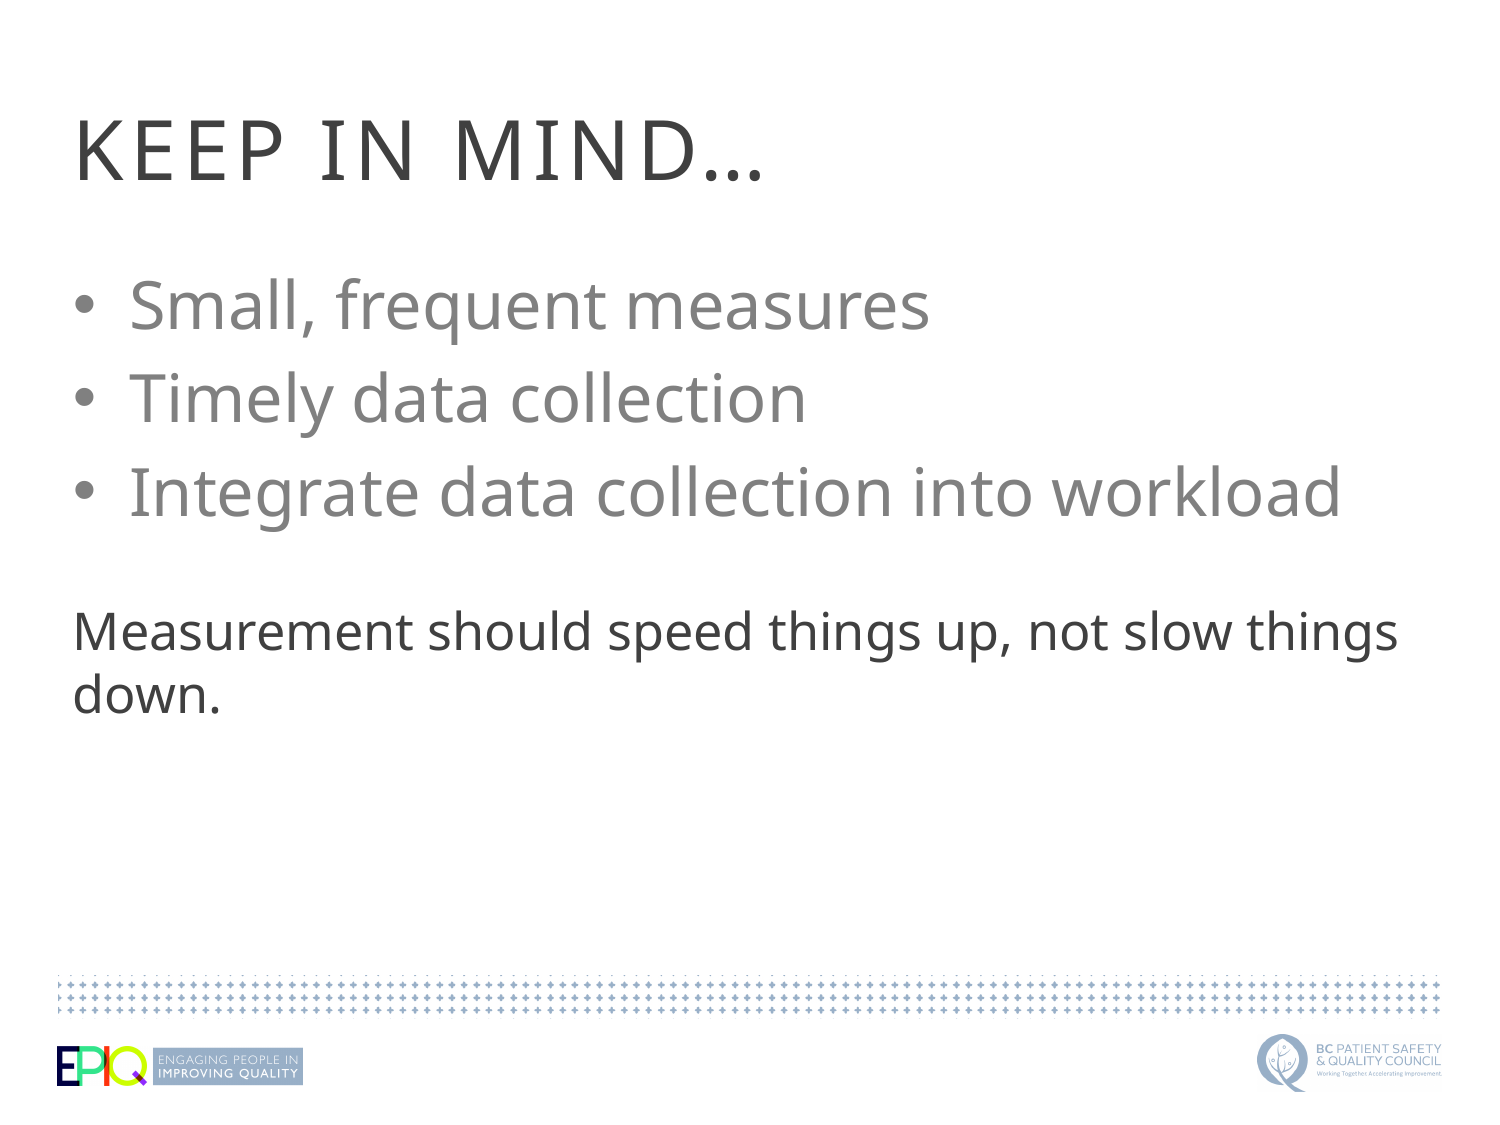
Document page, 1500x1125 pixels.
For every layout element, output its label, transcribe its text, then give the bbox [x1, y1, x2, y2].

picture [57, 1046, 303, 1087]
list Small, frequent measures Timely data collection Integrate data collection into workload Measurement should speed things up, not slow things down. [57, 255, 1441, 949]
title KEEP IN MIND… [57, 90, 1441, 255]
picture [58, 975, 1442, 1020]
picture [1257, 1034, 1442, 1093]
